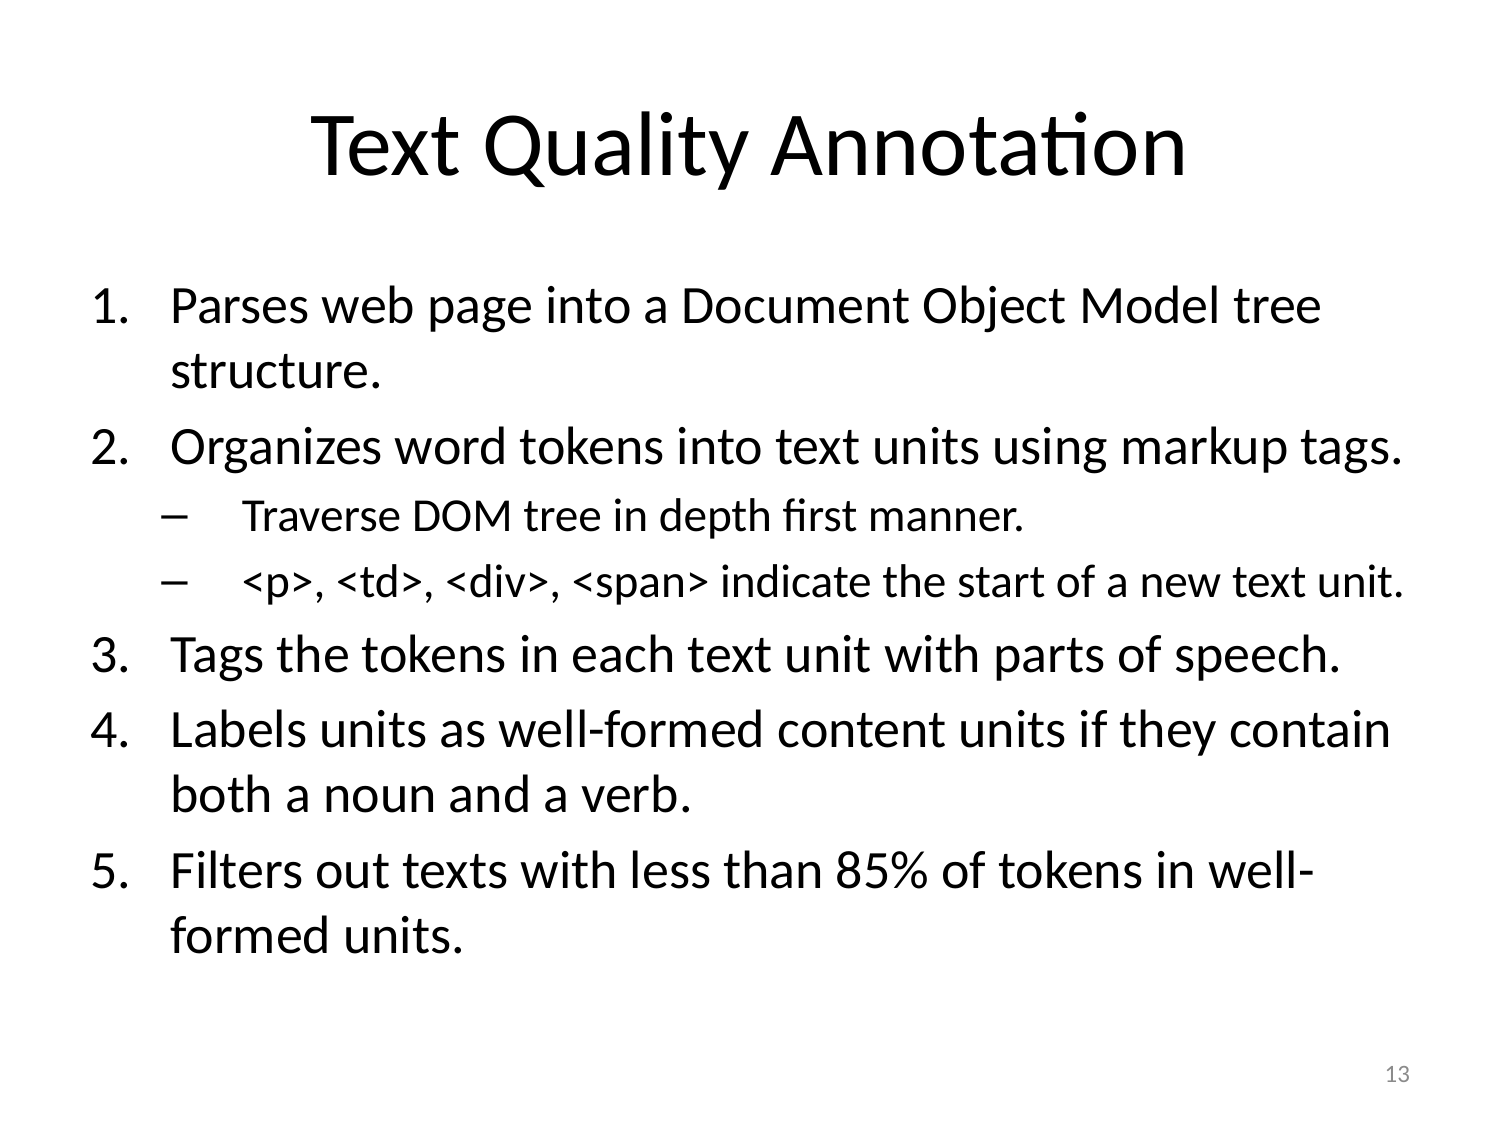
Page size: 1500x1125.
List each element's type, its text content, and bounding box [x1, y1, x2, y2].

slide_number 13 [1074, 1042, 1425, 1103]
title Text Quality Annotation [75, 45, 1425, 233]
list Parses web page into a Document Object Model tree structure. Organizes word tokens into text units using markup tags. Traverse DOM tree in depth first manner. <p>, <td>, <div>, <span> indicate the start of a new text unit. Tags the tokens in each text unit with parts of speech. Labels units as well-formed content units if they contain both a noun and a verb. Filters out texts with less than 85% of tokens in well-formed units. [75, 262, 1425, 1005]
